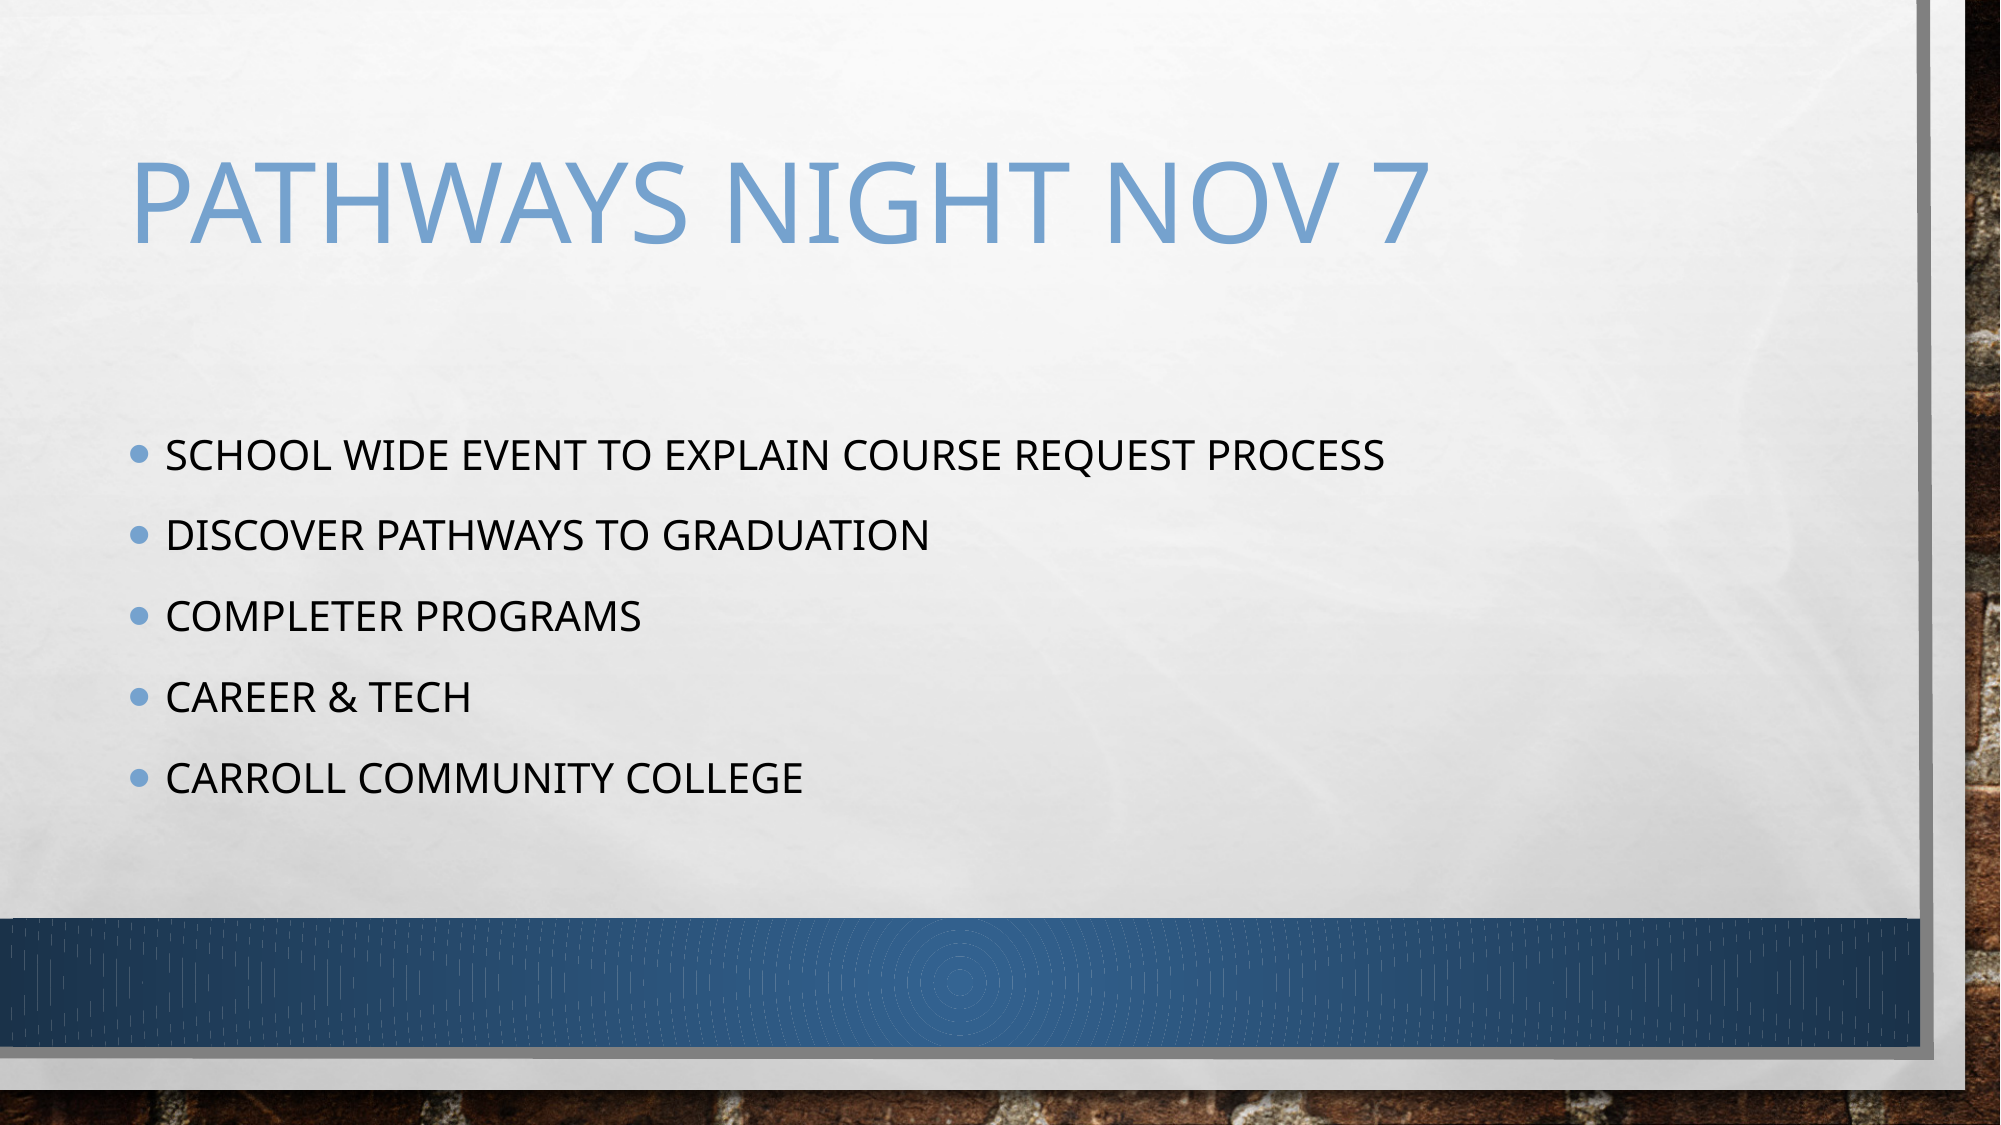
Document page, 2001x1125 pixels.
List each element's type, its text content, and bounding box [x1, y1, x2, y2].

title PATHWAYS NIGHT Nov 7 [112, 112, 1818, 302]
picture [0, 0, 2000, 1125]
list School wide event to explain course request process Discover pathways to graduation Completer programs Career & Tech Carroll Community College [112, 338, 1818, 882]
